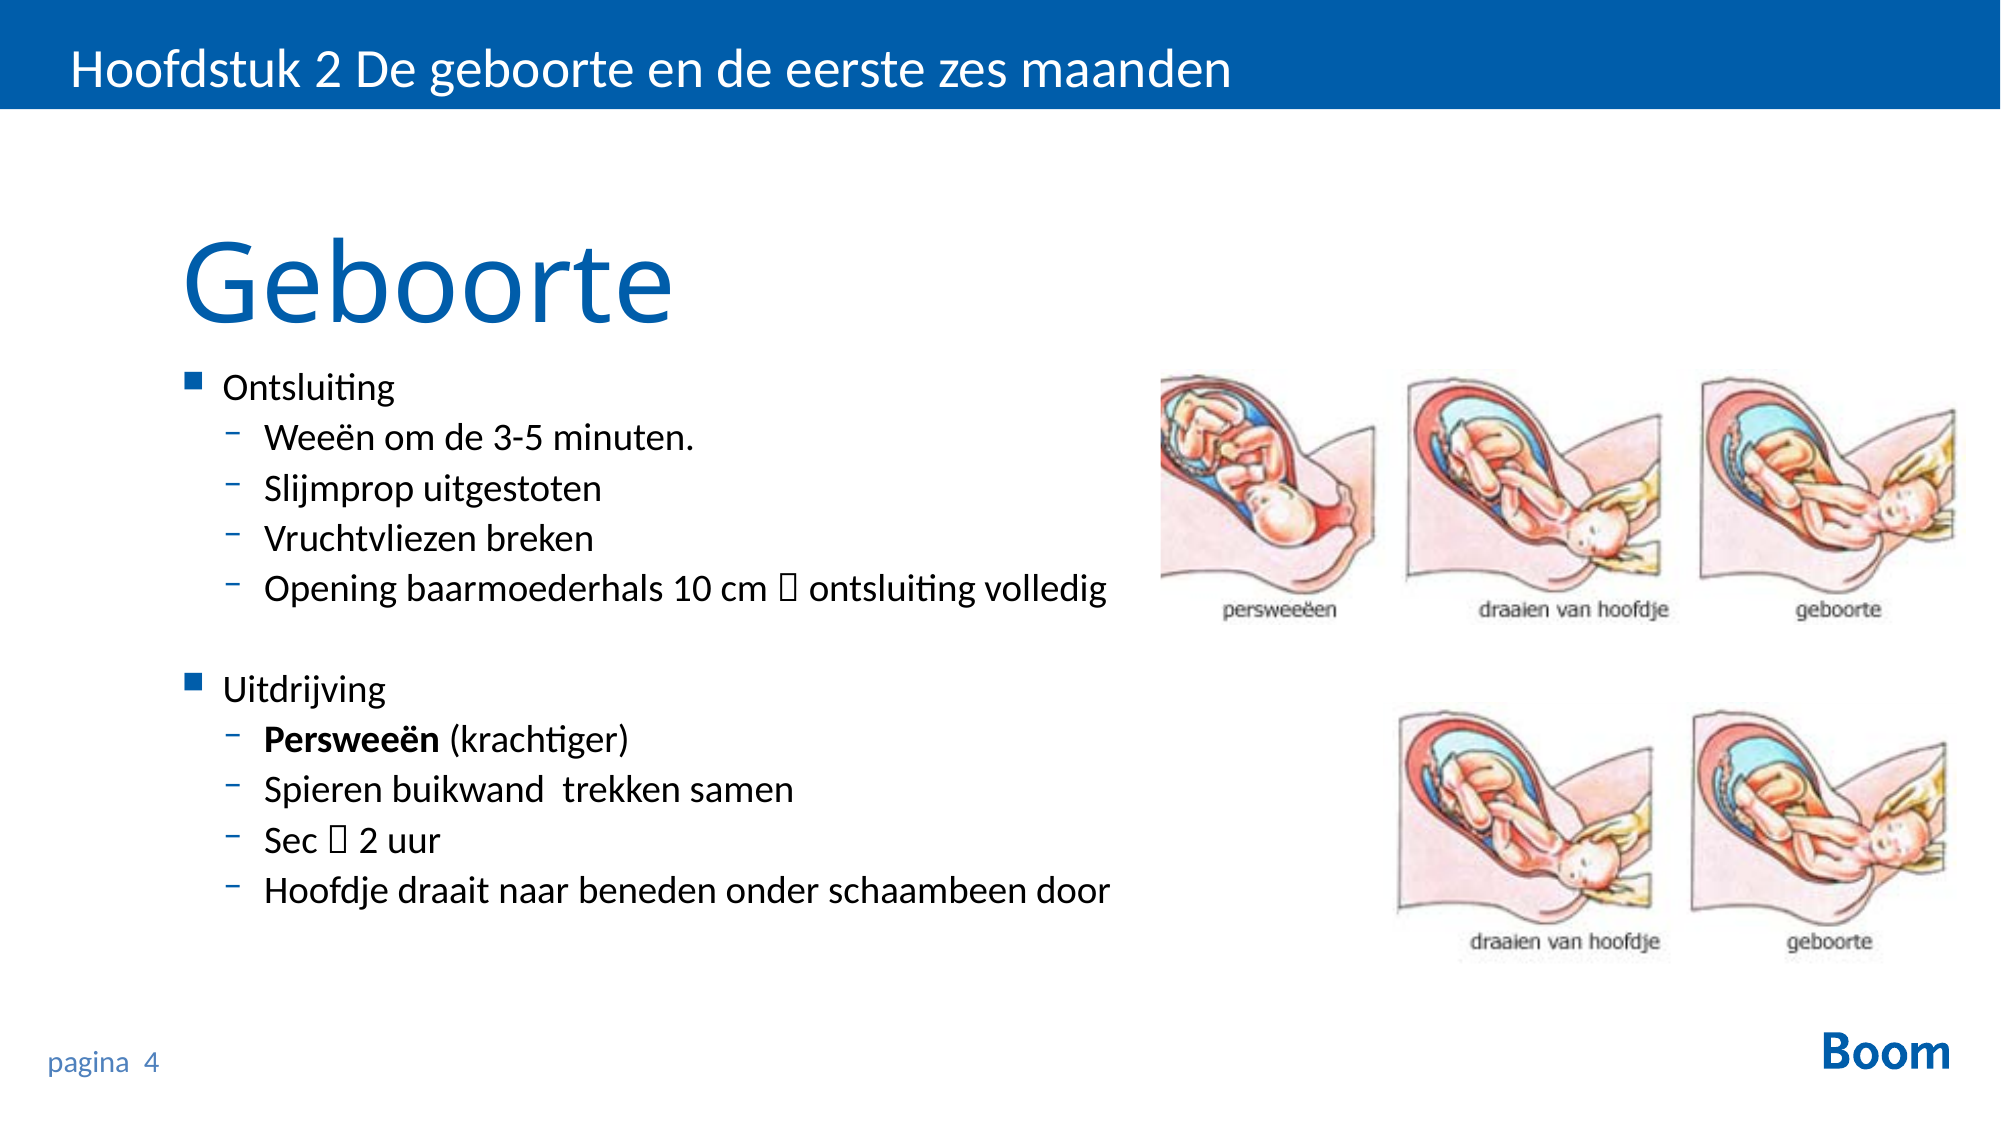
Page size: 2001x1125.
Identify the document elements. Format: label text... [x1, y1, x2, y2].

list Hoofdstuk 2 De geboorte en de eerste zes maanden [70, 26, 1384, 106]
picture [1383, 702, 1957, 973]
list Geboorte [180, 200, 1882, 327]
picture [1160, 357, 2000, 625]
list Ontsluiting Weeën om de 3-5 minuten. Slijmprop uitgestoten Vruchtvliezen breken Opening baarmoederhals 10 cm  ontsluiting volledig Uitdrijving Persweeën (krachtiger) Spieren buikwand trekken samen Sec  2 uur Hoofdje draait naar beneden onder schaambeen door [181, 357, 1883, 972]
